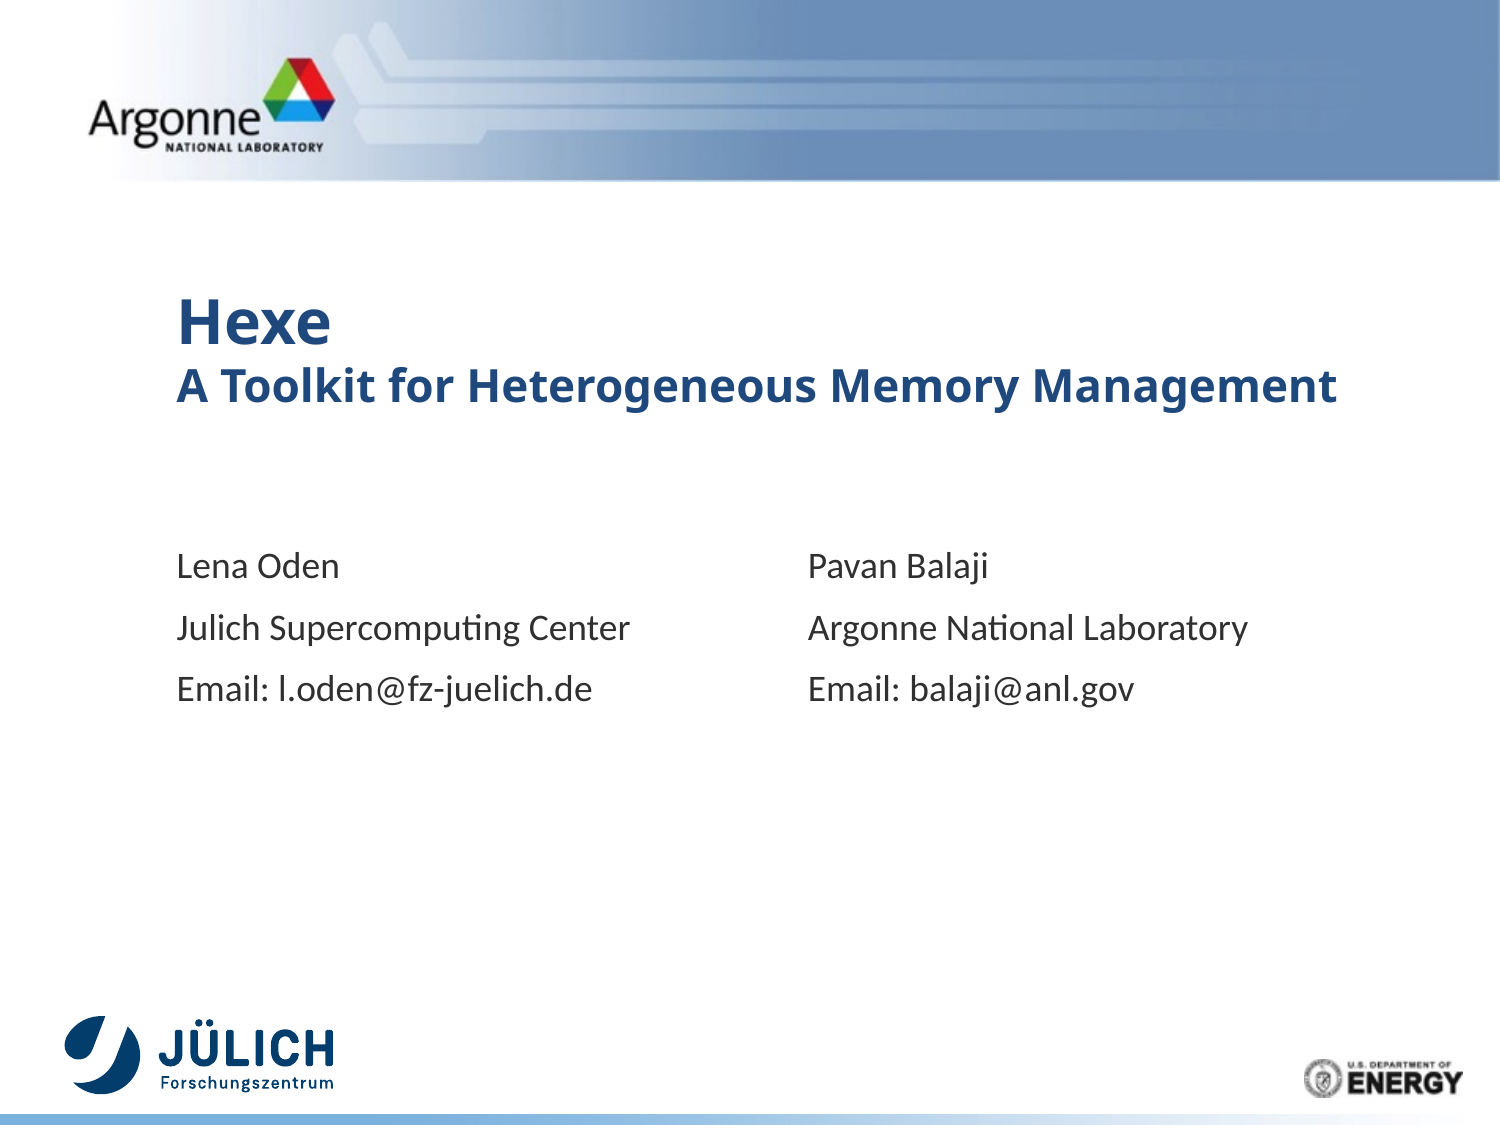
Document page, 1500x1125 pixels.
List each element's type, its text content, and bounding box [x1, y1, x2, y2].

subtitle Lena Oden Julich Supercomputing Center Email: l.oden@fz-juelich.de [161, 524, 701, 738]
picture [1304, 1059, 1463, 1098]
picture [0, 0, 1500, 182]
text_box Pavan Balaji Argonne National Laboratory Email: balaji@anl.gov [792, 524, 1332, 750]
title Hexe A Toolkit for Heterogeneous Memory Management [161, 273, 1425, 450]
picture [0, 1114, 1500, 1125]
